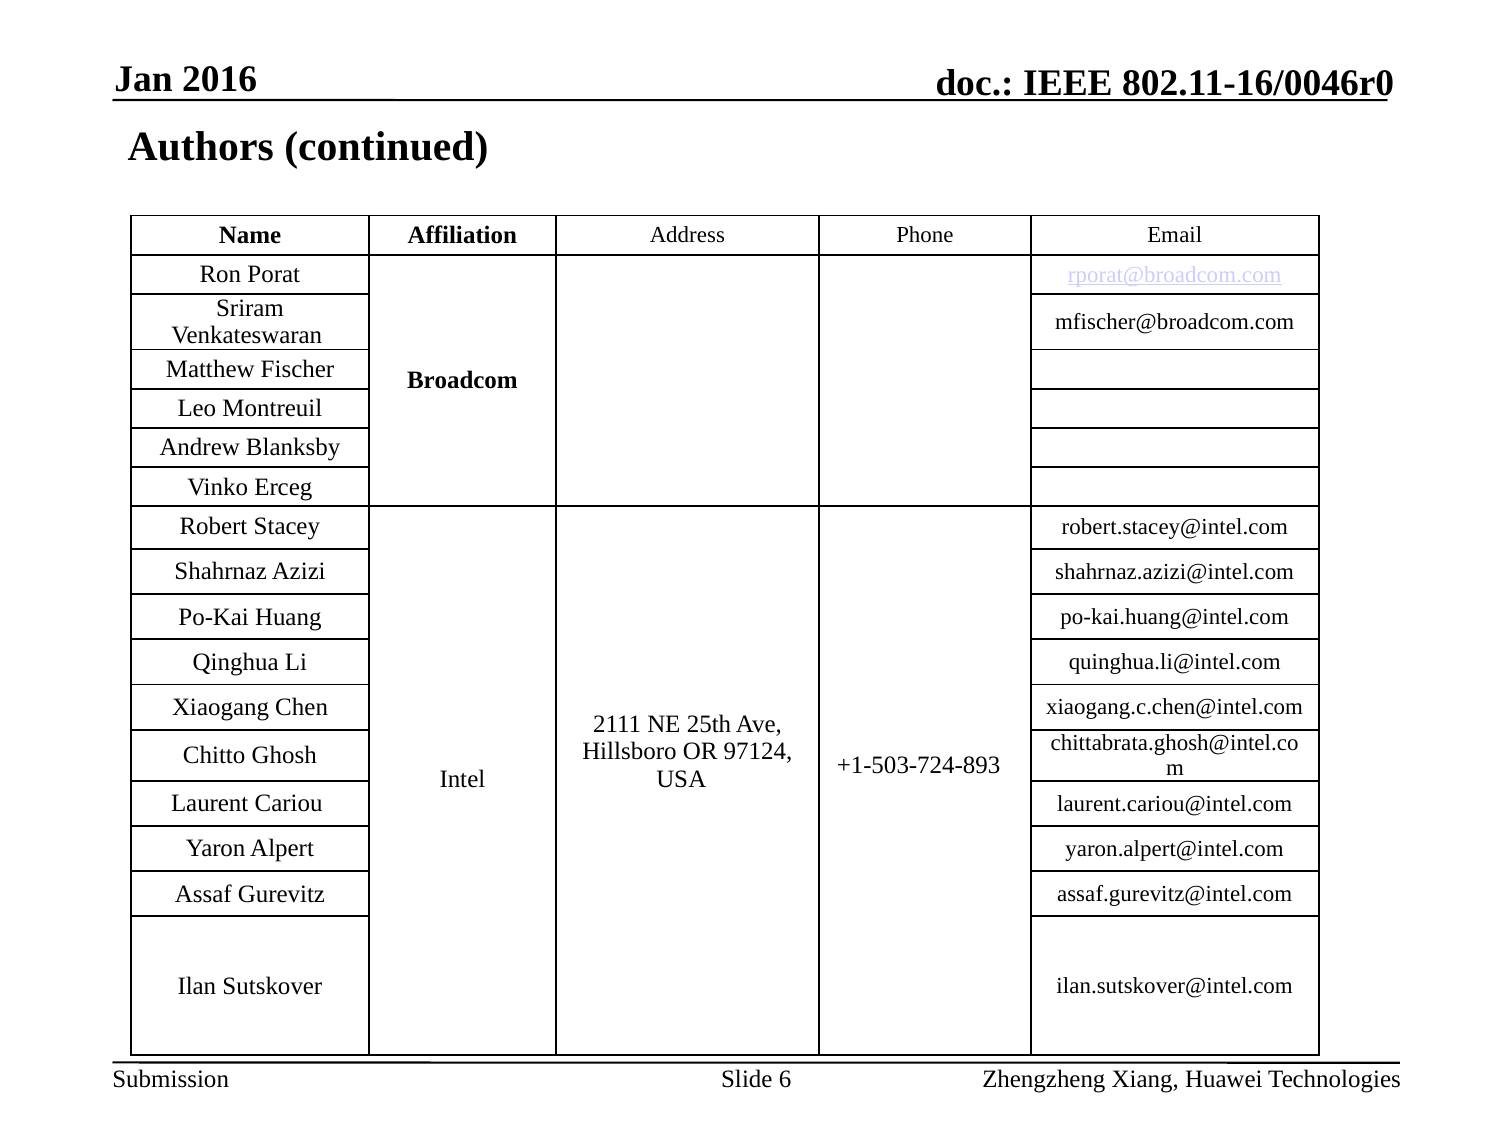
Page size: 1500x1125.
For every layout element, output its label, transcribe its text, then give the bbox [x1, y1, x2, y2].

table_header Phone [820, 216, 1030, 254]
table_cell [1032, 468, 1318, 505]
table_cell Sriram Venkateswaran [132, 295, 368, 349]
table_header +1-503-724-893 [820, 507, 1030, 1054]
table_cell Ron Porat [132, 256, 368, 293]
table_cell quinghua.li@intel.com [1032, 640, 1318, 684]
table_cell shahrnaz.azizi@intel.com [1032, 550, 1318, 593]
table_cell laurent.cariou@intel.com [1032, 782, 1318, 825]
table_cell mfischer@broadcom.com [1032, 295, 1318, 349]
table_cell xiaogang.c.chen@intel.com [1032, 685, 1318, 729]
table_cell Broadcom [370, 256, 555, 505]
table_cell Chitto Ghosh [132, 731, 368, 780]
table_header Name [132, 216, 368, 254]
table_cell assaf.gurevitz@intel.com [1032, 872, 1318, 915]
table_cell Ilan Sutskover [132, 917, 368, 1054]
table_header Address [557, 216, 818, 254]
table_cell Shahrnaz Azizi [132, 550, 368, 593]
slide_number Slide 6 [712, 1061, 800, 1123]
table_cell [1032, 390, 1318, 427]
table_header 2111 NE 25th Ave, Hillsboro OR 97124, USA [557, 507, 818, 1054]
table_header Affiliation [370, 216, 555, 254]
table_cell ilan.sutskover@intel.com [1032, 917, 1318, 1054]
table_header Intel [370, 507, 555, 1054]
footer Zhengzheng Xiang, Huawei Technologies [878, 1061, 1402, 1093]
table_cell Vinko Erceg [132, 468, 368, 505]
table_header Email [1032, 216, 1318, 254]
table_cell Andrew Blanksby [132, 429, 368, 466]
table_header Robert Stacey [132, 507, 368, 548]
table_cell [1032, 350, 1318, 388]
table_cell Laurent Cariou [132, 782, 368, 825]
table_cell Xiaogang Chen [132, 685, 368, 729]
table_cell [1032, 429, 1318, 466]
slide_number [114, 54, 423, 100]
table_cell rporat@broadcom.com [1032, 256, 1318, 293]
table_cell Qinghua Li [132, 640, 368, 684]
table_cell yaron.alpert@intel.com [1032, 827, 1318, 870]
text_box Authors (continued) [112, 125, 1388, 163]
table_cell [820, 256, 1030, 505]
table_cell chittabrata.ghosh@intel.com [1032, 731, 1318, 780]
table_cell po-kai.huang@intel.com [1032, 595, 1318, 638]
table_cell Matthew Fischer [132, 350, 368, 388]
table_cell Po-Kai Huang [132, 595, 368, 638]
table_cell Leo Montreuil [132, 390, 368, 427]
table_header robert.stacey@intel.com [1032, 507, 1318, 548]
table_cell [557, 256, 818, 505]
table_cell Assaf Gurevitz [132, 872, 368, 915]
table_cell Yaron Alpert [132, 827, 368, 870]
